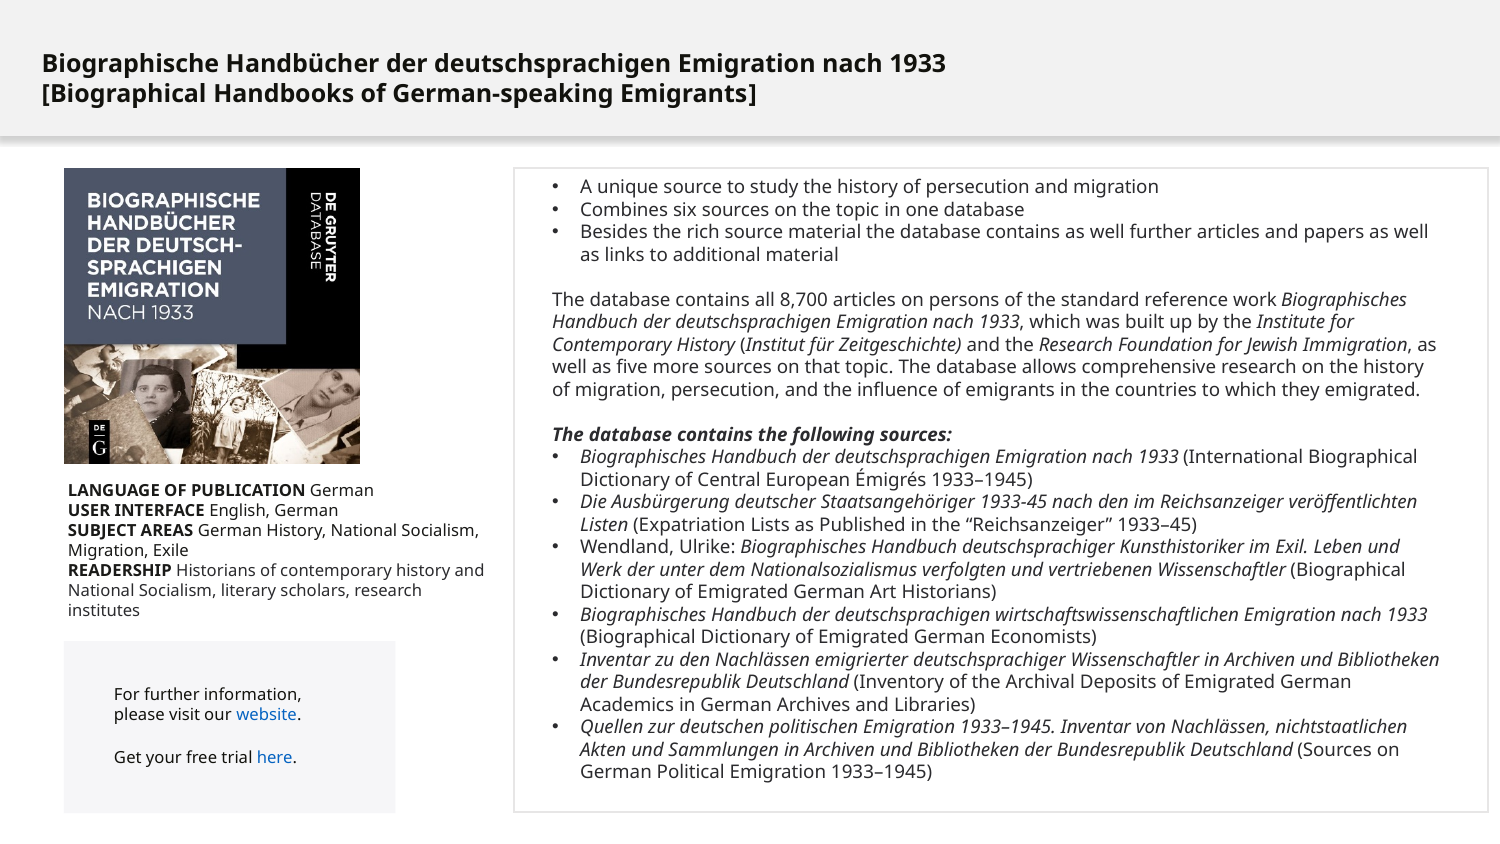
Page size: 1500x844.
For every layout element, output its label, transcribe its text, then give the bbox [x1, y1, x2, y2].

text_box For further information, please visit our website. Get your free trial here. [63, 641, 396, 814]
picture [64, 168, 360, 464]
text_box A unique source to study the history of persecution and migration Combines six sources on the topic in one database Besides the rich source material the database contains as well further articles and papers as well as links to additional material The database contains all 8,700 articles on persons of the standard reference work Biographisches Handbuch der deutschsprachigen Emigration nach 1933, which was built up by the Institute for Contemporary History (Institut für Zeitgeschichte) and the Research Foundation for Jewish Immigration, as well as five more sources on that topic. The database allows comprehensive research on the history of migration, persecution, and the influence of emigrants in the countries to which they emigrated. The database contains the following sources: Biographisches Handbuch der deutschsprachigen Emigration nach 1933 (International Biographical Dictionary of Central European Émigrés 1933–1945) Die Ausbürgerung deutscher Staatsangehöriger 1933-45 nach den im Reichsanzeiger veröffentlichten Listen (Expatriation Lists as Published in the “Reichsanzeiger” 1933–45) Wendland, Ulrike: Biographisches Handbuch deutschsprachiger Kunsthistoriker im Exil. Leben und Werk der unter dem Nationalsozialismus verfolgten und vertriebenen Wissenschaftler (Biographical Dictionary of Emigrated German Art Historians) Biographisches Handbuch der deutschsprachigen wirtschaftswissenschaftlichen Emigration nach 1933 (Biographical Dictionary of Emigrated German Economists) Inventar zu den Nachlässen emigrierter deutschsprachiger Wissenschaftler in Archiven und Bibliotheken der Bundesrepublik Deutschland (Inventory of the Archival Deposits of Emigrated German Academics in German Archives and Libraries) Quellen zur deutschen politischen Emigration 1933–1945. Inventar von Nachlässen, nichtstaatlichen Akten und Sammlungen in Archiven und Bibliotheken der Bundesrepublik Deutschland (Sources on German Political Emigration 1933–1945) [537, 167, 1459, 791]
text_box [0, 0, 1500, 137]
text_box LANGUAGE OF PUBLICATION German USER INTERFACE English, German SUBJECT AREAS German History, National Socialism, Migration, Exile READERSHIP Historians of contemporary history and National Socialism, literary scholars, research institutes [53, 472, 513, 628]
text_box Biographische Handbücher der deutschsprachigen Emigration nach 1933 [Biographical Handbooks of German-speaking Emigrants] [41, 47, 1477, 108]
text_box [513, 167, 1489, 813]
